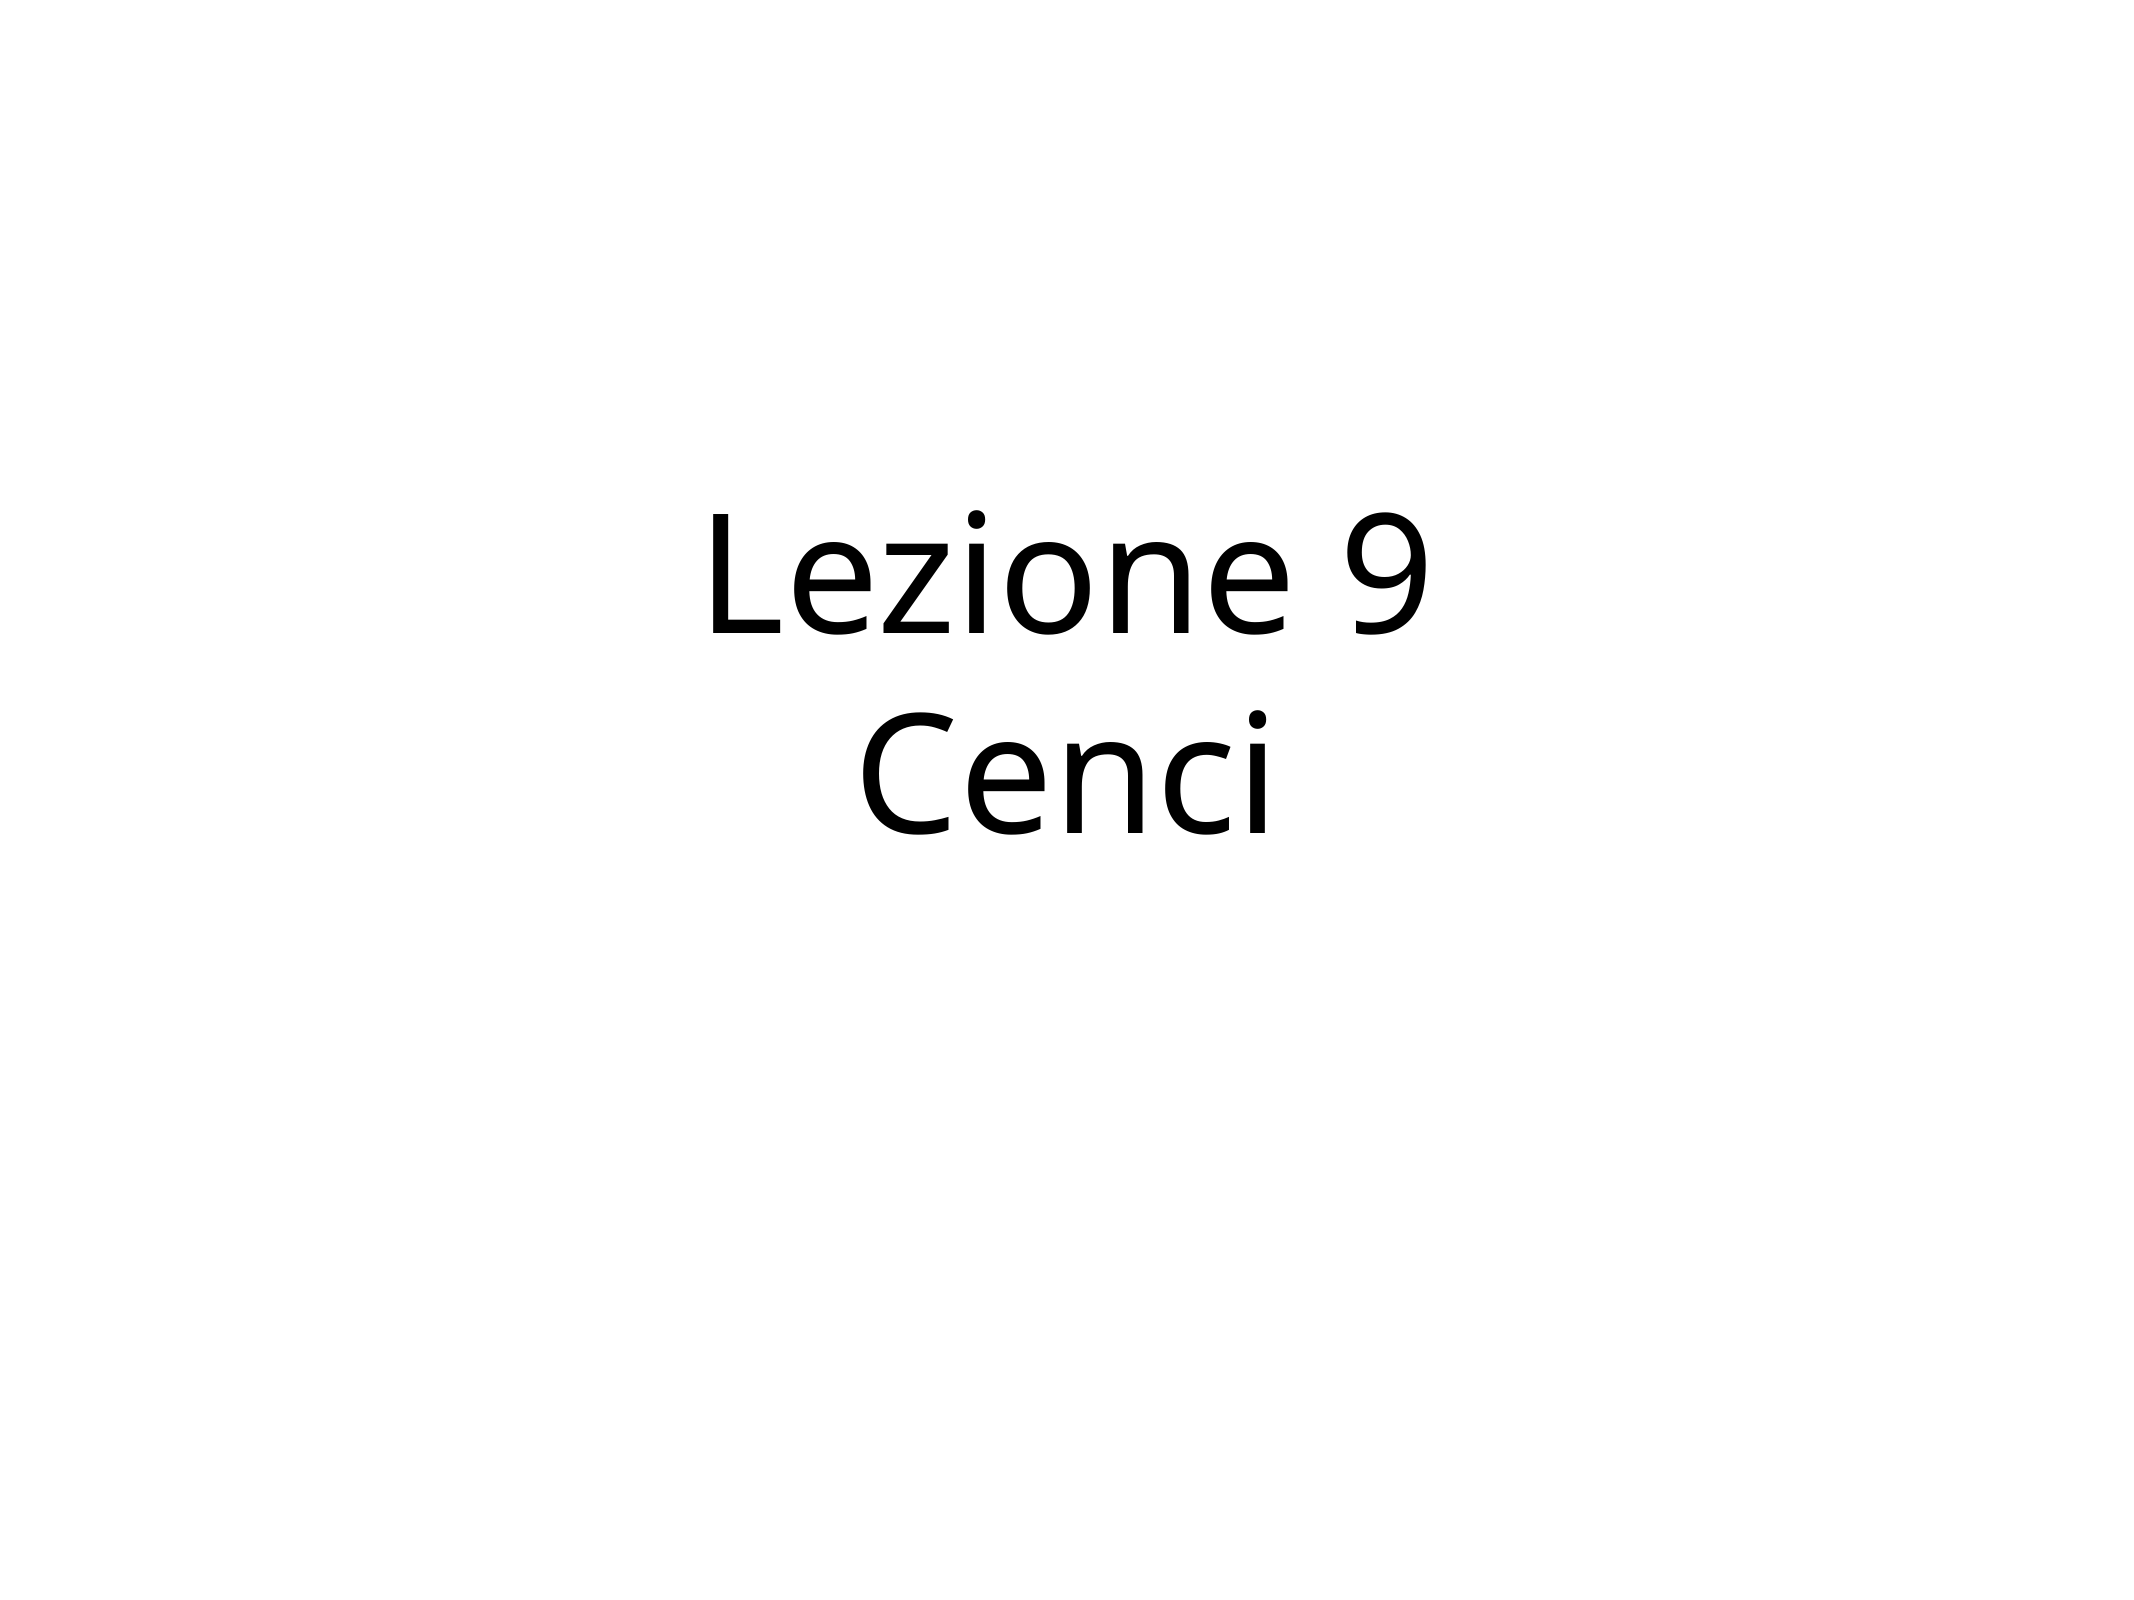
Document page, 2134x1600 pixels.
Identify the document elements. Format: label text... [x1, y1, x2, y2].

title Lezione 9 Cenci [176, 478, 1957, 876]
